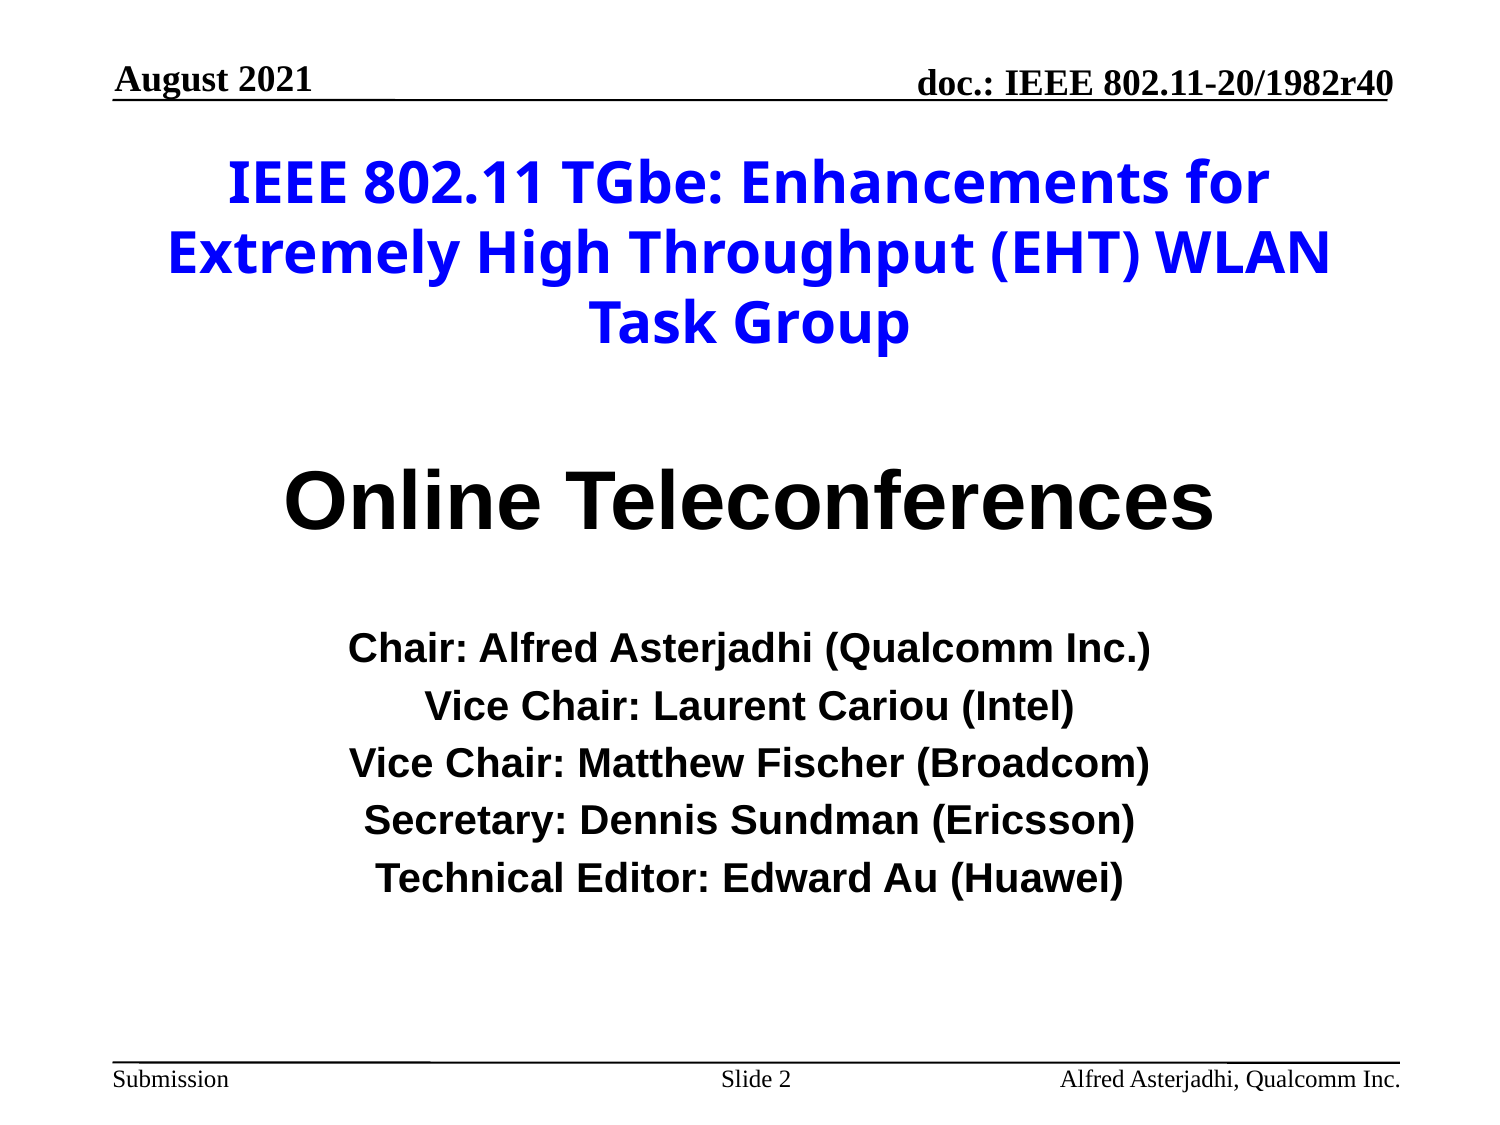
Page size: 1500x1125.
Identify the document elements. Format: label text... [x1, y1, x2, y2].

slide_number Slide 2 [712, 1061, 800, 1123]
footer Alfred Asterjadhi, Qualcomm Inc. [878, 1061, 1402, 1093]
title IEEE 802.11 TGbe: Enhancements for Extremely High Throughput (EHT) WLAN Task Group [112, 112, 1388, 388]
list Online Teleconferences Chair: Alfred Asterjadhi (Qualcomm Inc.) Vice Chair: Laurent Cariou (Intel) Vice Chair: Matthew Fischer (Broadcom) Secretary: Dennis Sundman (Ericsson) Technical Editor: Edward Au (Huawei) [112, 449, 1388, 1063]
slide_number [114, 54, 493, 100]
